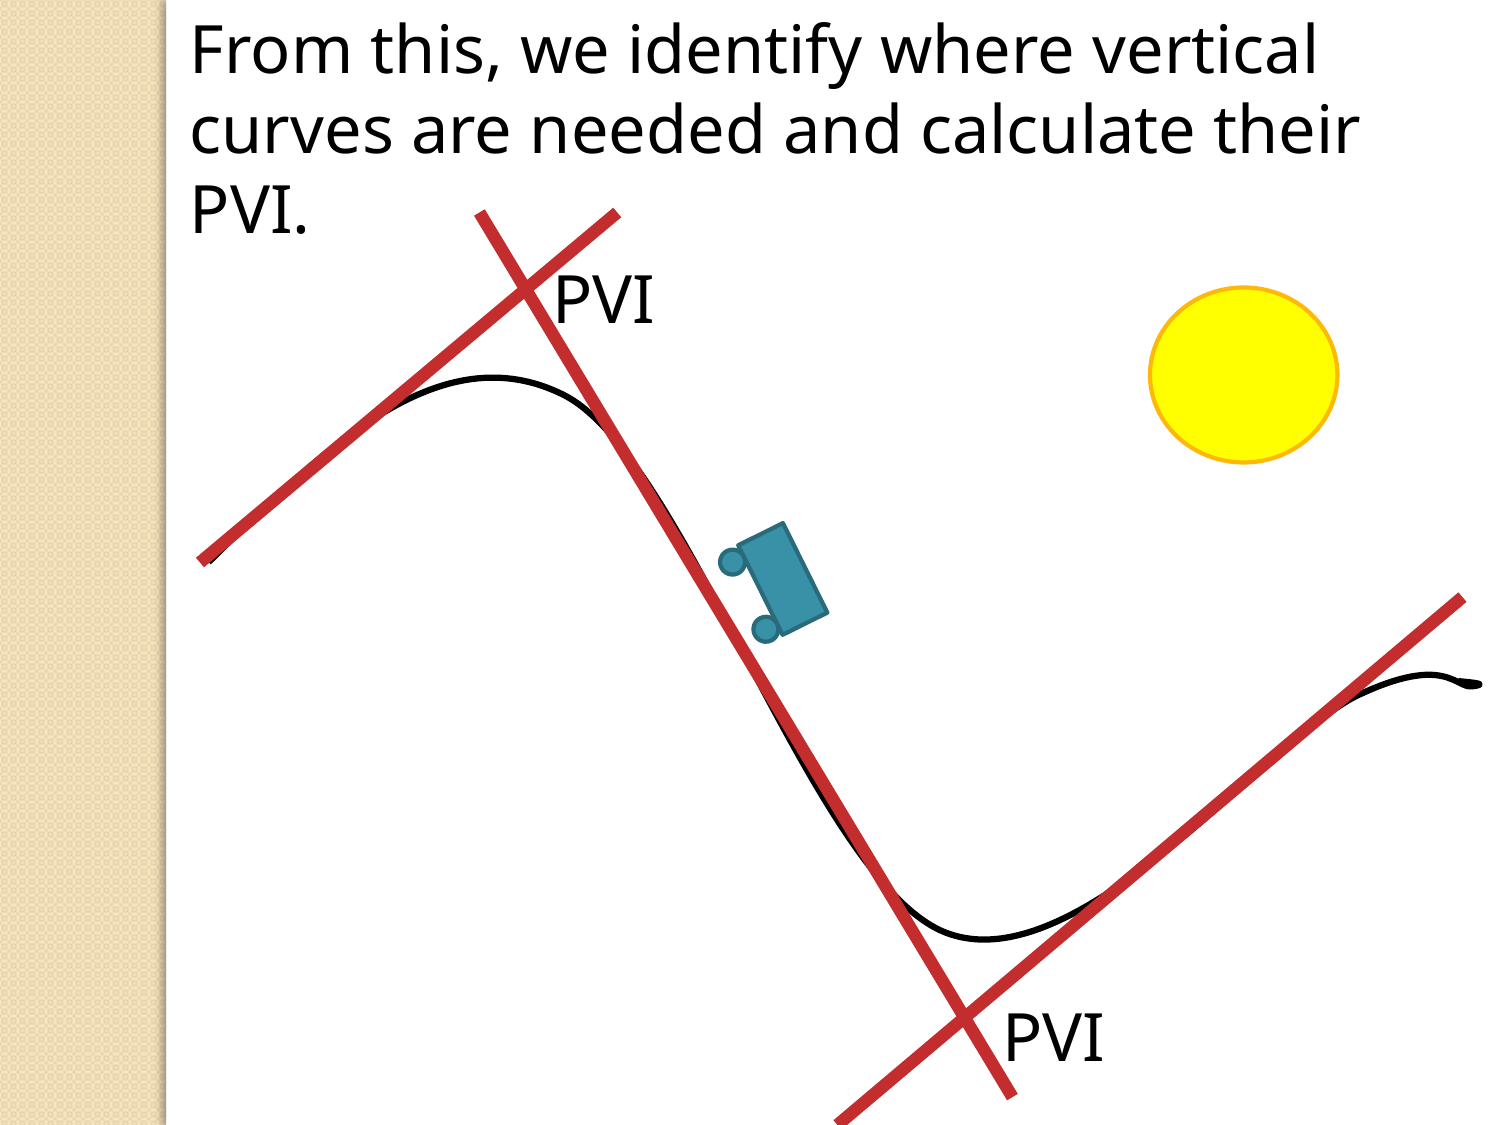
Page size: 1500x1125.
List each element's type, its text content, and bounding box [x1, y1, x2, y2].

text_box From this, we identify where vertical curves are needed and calculate their PVI. [174, 0, 1400, 255]
text_box PVI [625, 249, 675, 345]
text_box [837, 596, 1463, 1125]
text_box [1470, 681, 1481, 688]
text_box [1147, 285, 1340, 465]
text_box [199, 212, 618, 563]
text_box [303, 388, 1189, 922]
